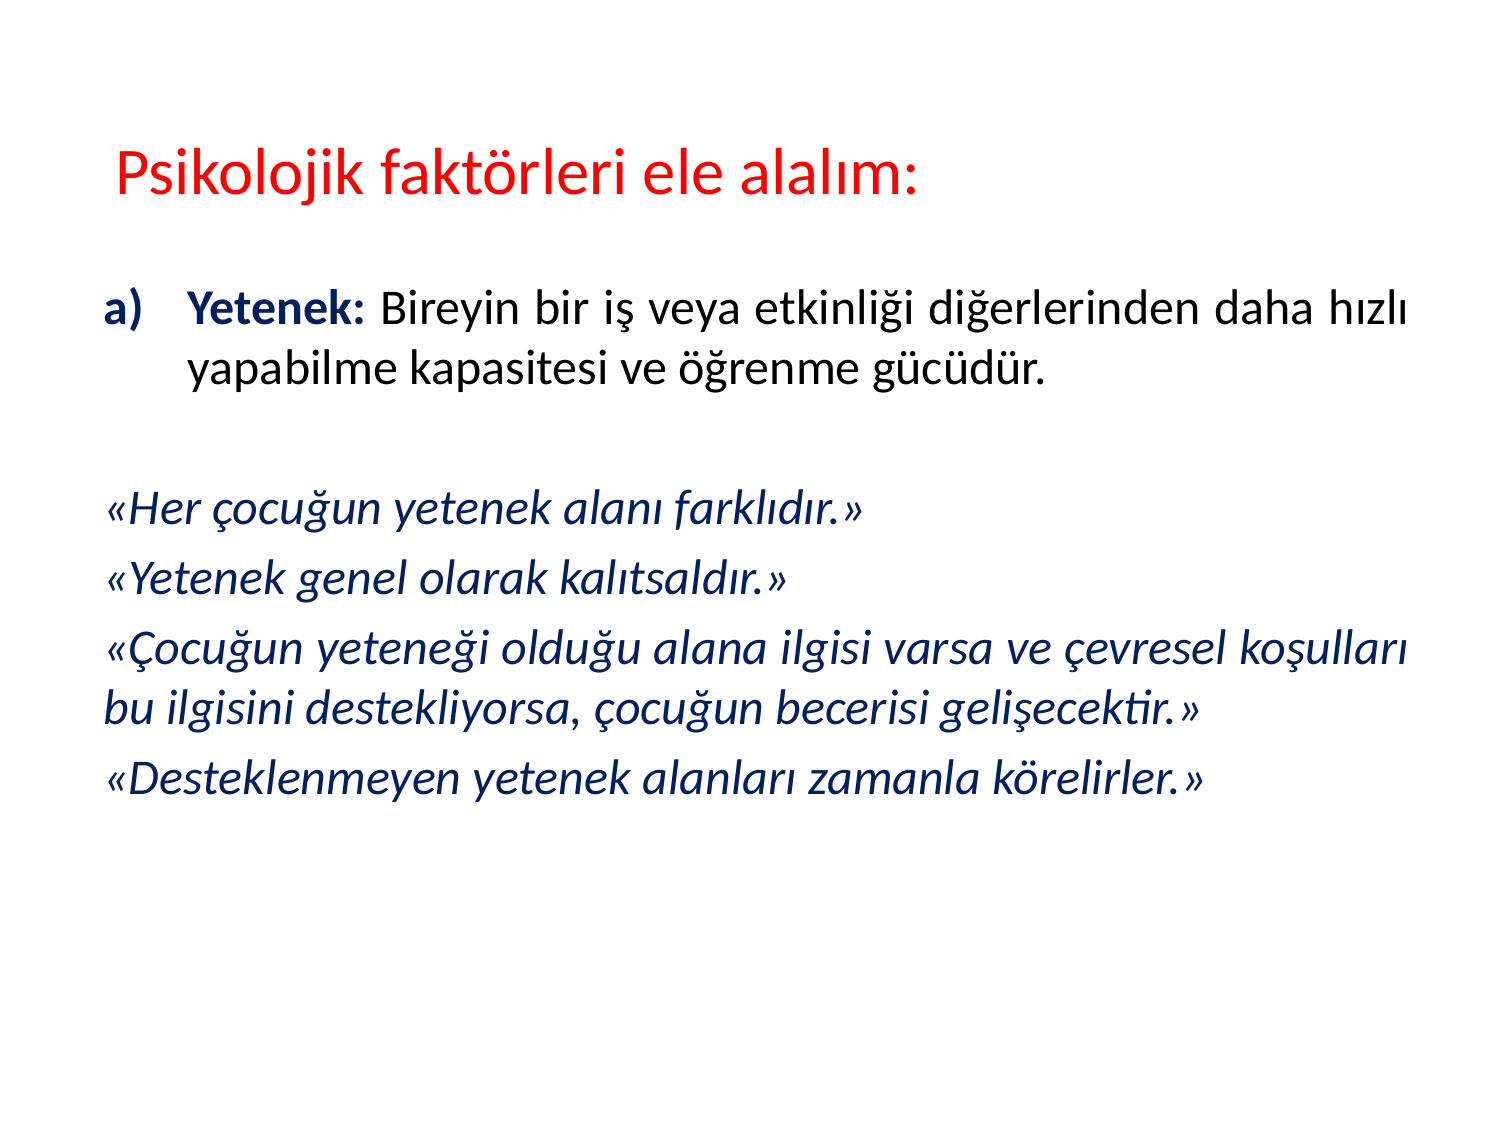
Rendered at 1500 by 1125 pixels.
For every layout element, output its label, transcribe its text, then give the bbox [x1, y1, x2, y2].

title Psikolojik faktörleri ele alalım: [100, 90, 1437, 246]
list Yetenek: Bireyin bir iş veya etkinliği diğerlerinden daha hızlı yapabilme kapasitesi ve öğrenme gücüdür. «Her çocuğun yetenek alanı farklıdır.» «Yetenek genel olarak kalıtsaldır.» «Çocuğun yeteneği olduğu alana ilgisi varsa ve çevresel koşulları bu ilgisini destekliyorsa, çocuğun becerisi gelişecektir.» «Desteklenmeyen yetenek alanları zamanla körelirler.» [88, 267, 1425, 1005]
